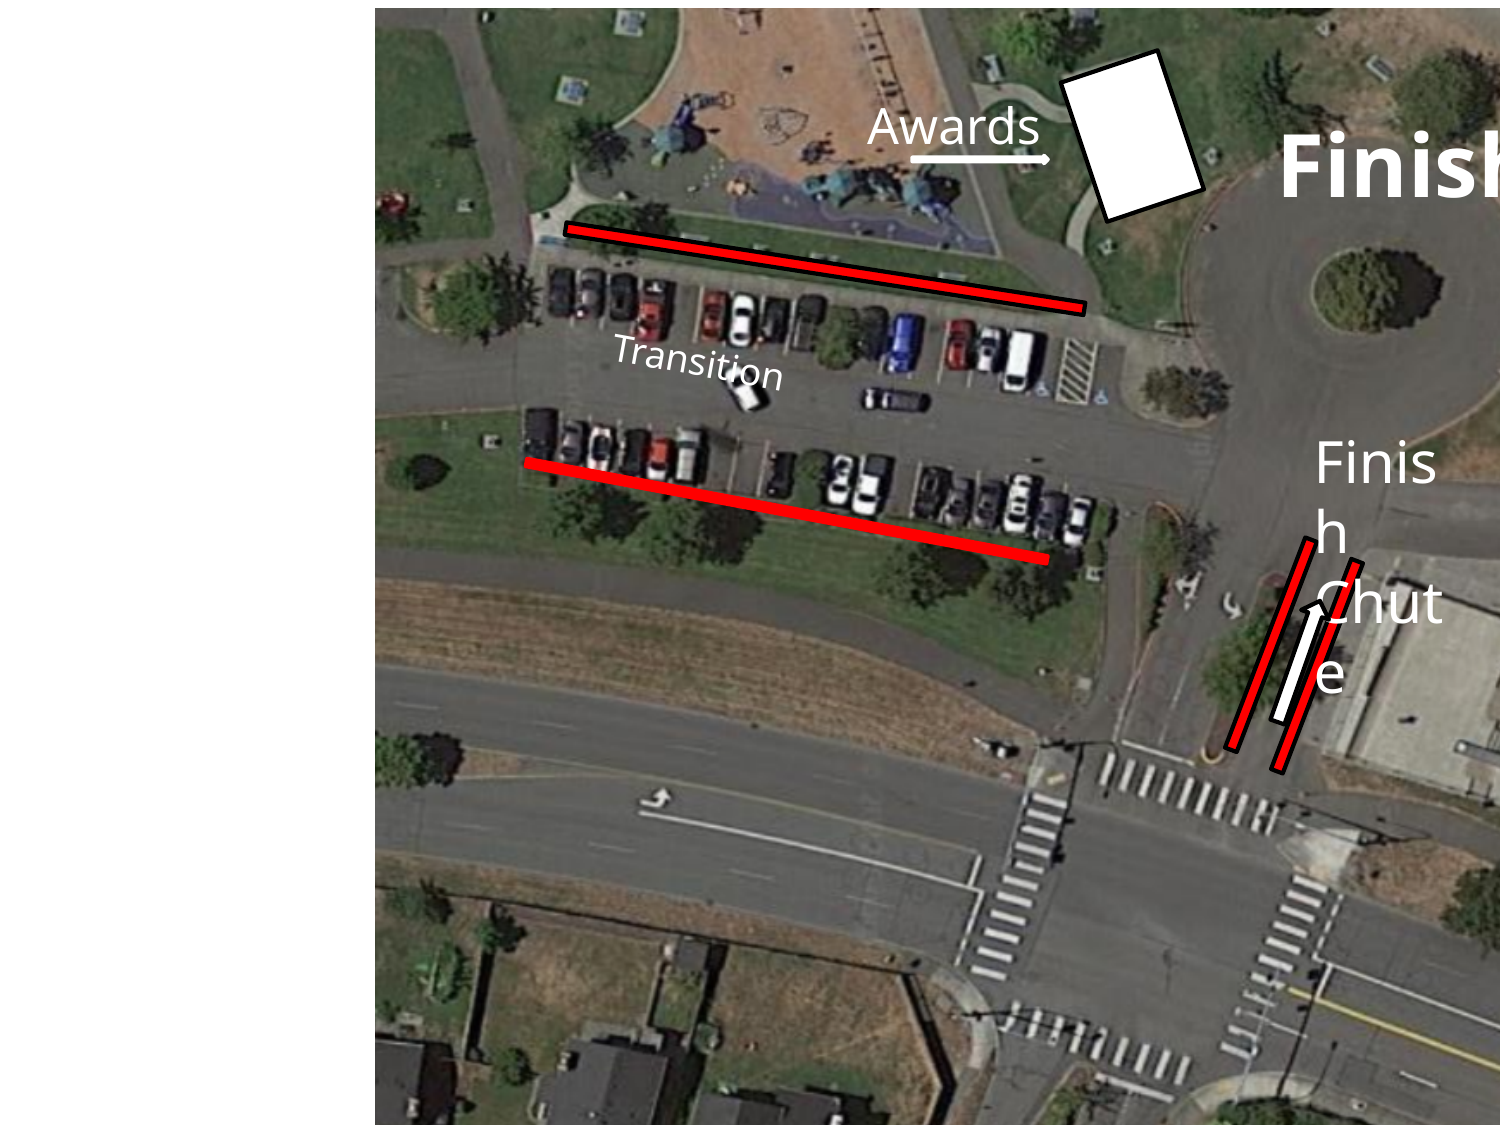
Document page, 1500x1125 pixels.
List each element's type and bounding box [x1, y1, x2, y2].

picture [375, 0, 1500, 1125]
